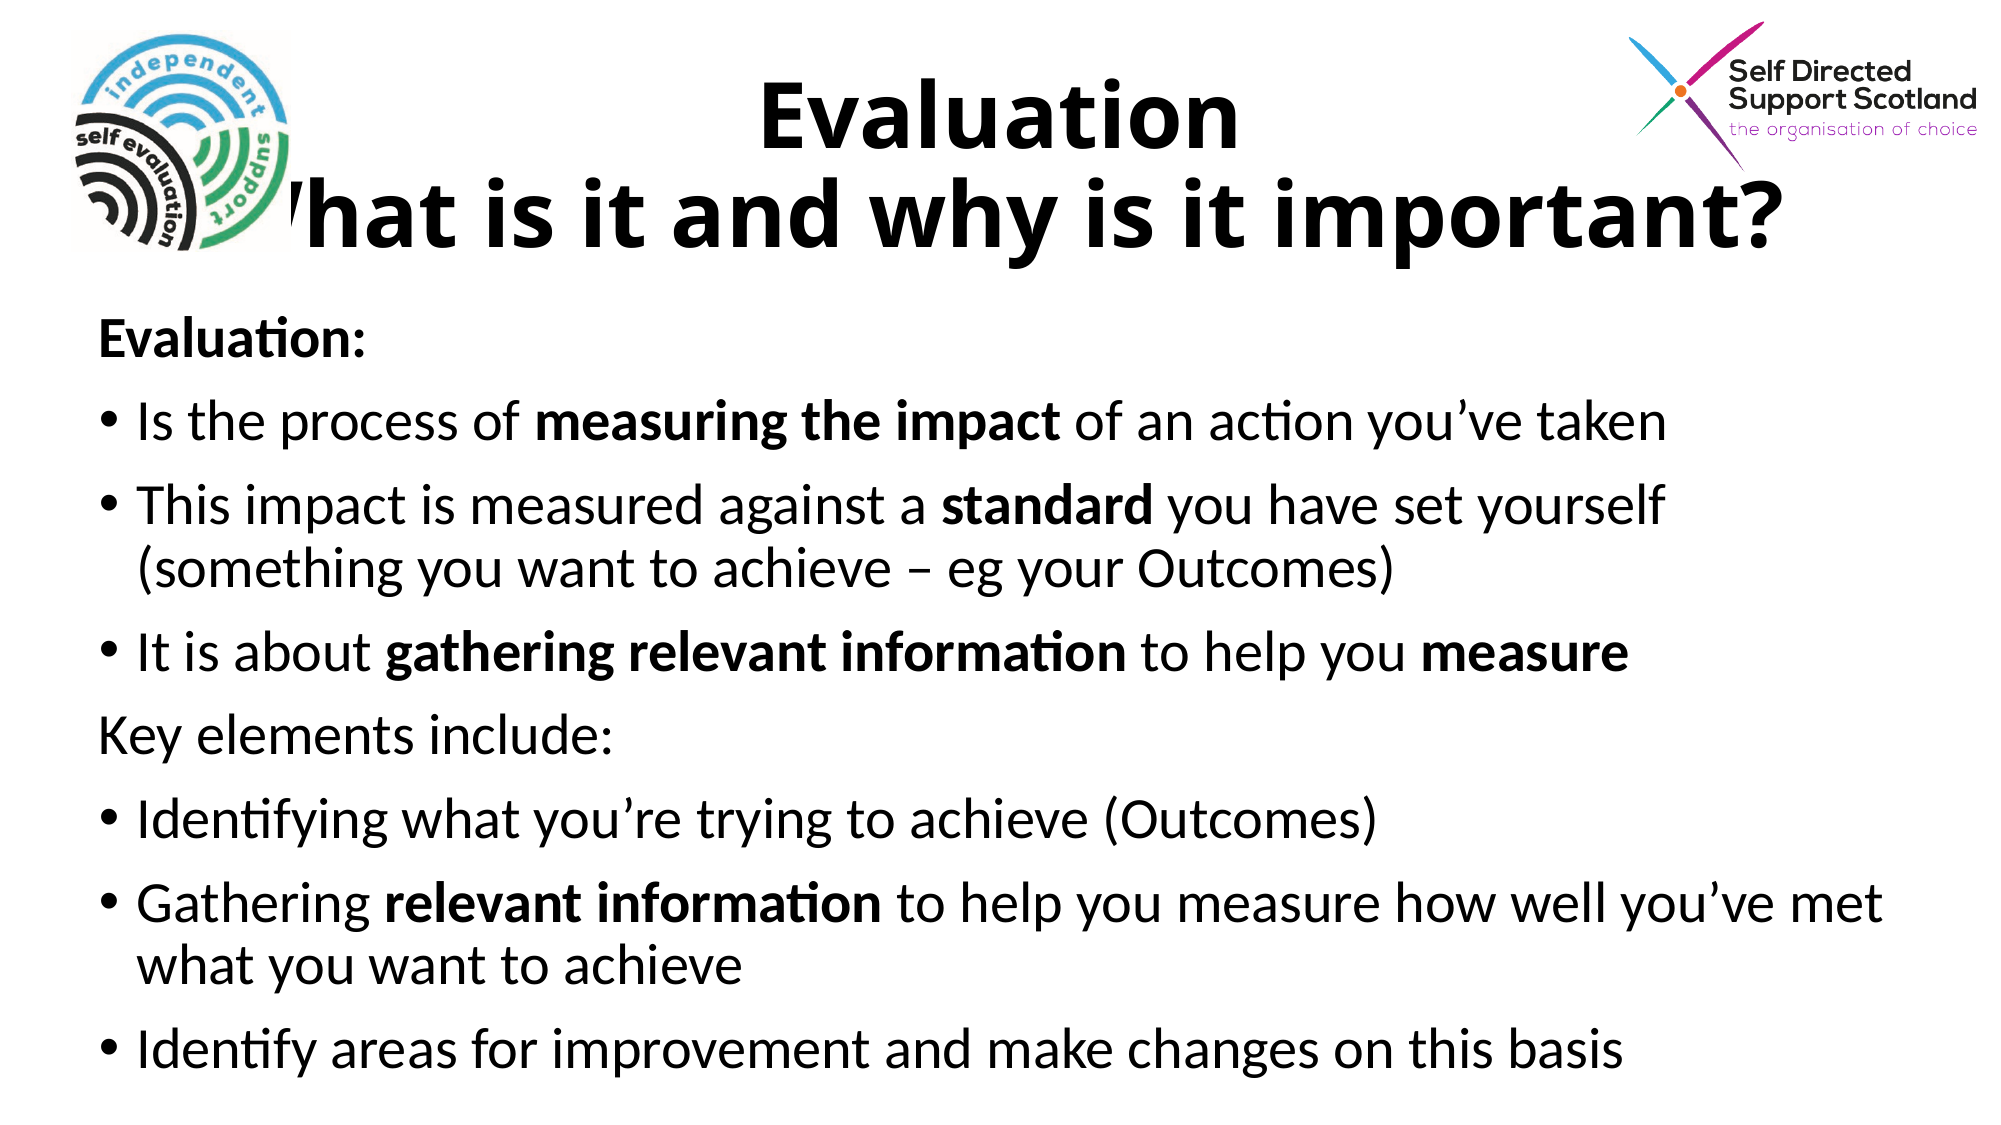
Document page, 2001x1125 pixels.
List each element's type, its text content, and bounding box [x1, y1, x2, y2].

title Evaluation What is it and why is it important? [137, 59, 1863, 278]
picture [1628, 21, 1978, 172]
picture [70, 30, 292, 252]
list Evaluation: Is the process of measuring the impact of an action you’ve taken This impact is measured against a standard you have set yourself (something you want to achieve – eg your Outcomes) It is about gathering relevant information to help you measure Key elements include: Identifying what you’re trying to achieve (Outcomes) Gathering relevant information to help you measure how well you’ve met what you want to achieve Identify areas for improvement and make changes on this basis [83, 299, 1959, 1101]
